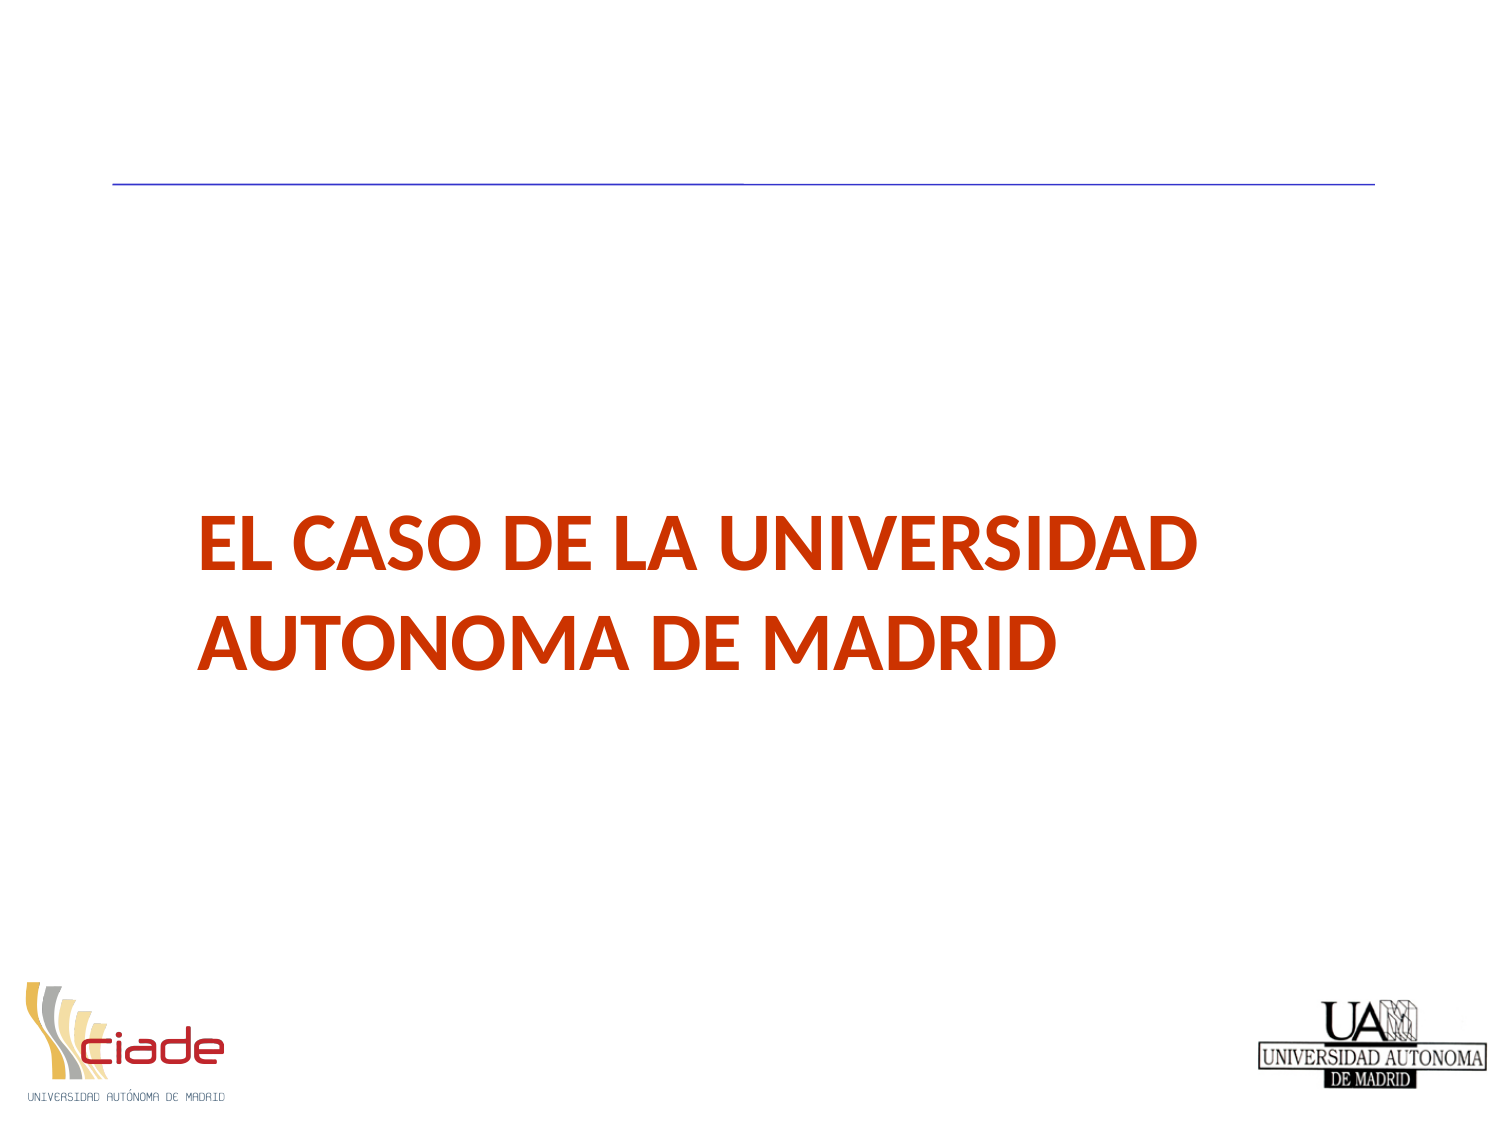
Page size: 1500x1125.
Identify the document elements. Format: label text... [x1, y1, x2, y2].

picture [17, 969, 239, 1118]
title EL CASO DE LA UNIVERSIDAD AUTONOMA DE MADRID [183, 479, 1458, 704]
picture [1257, 999, 1488, 1090]
